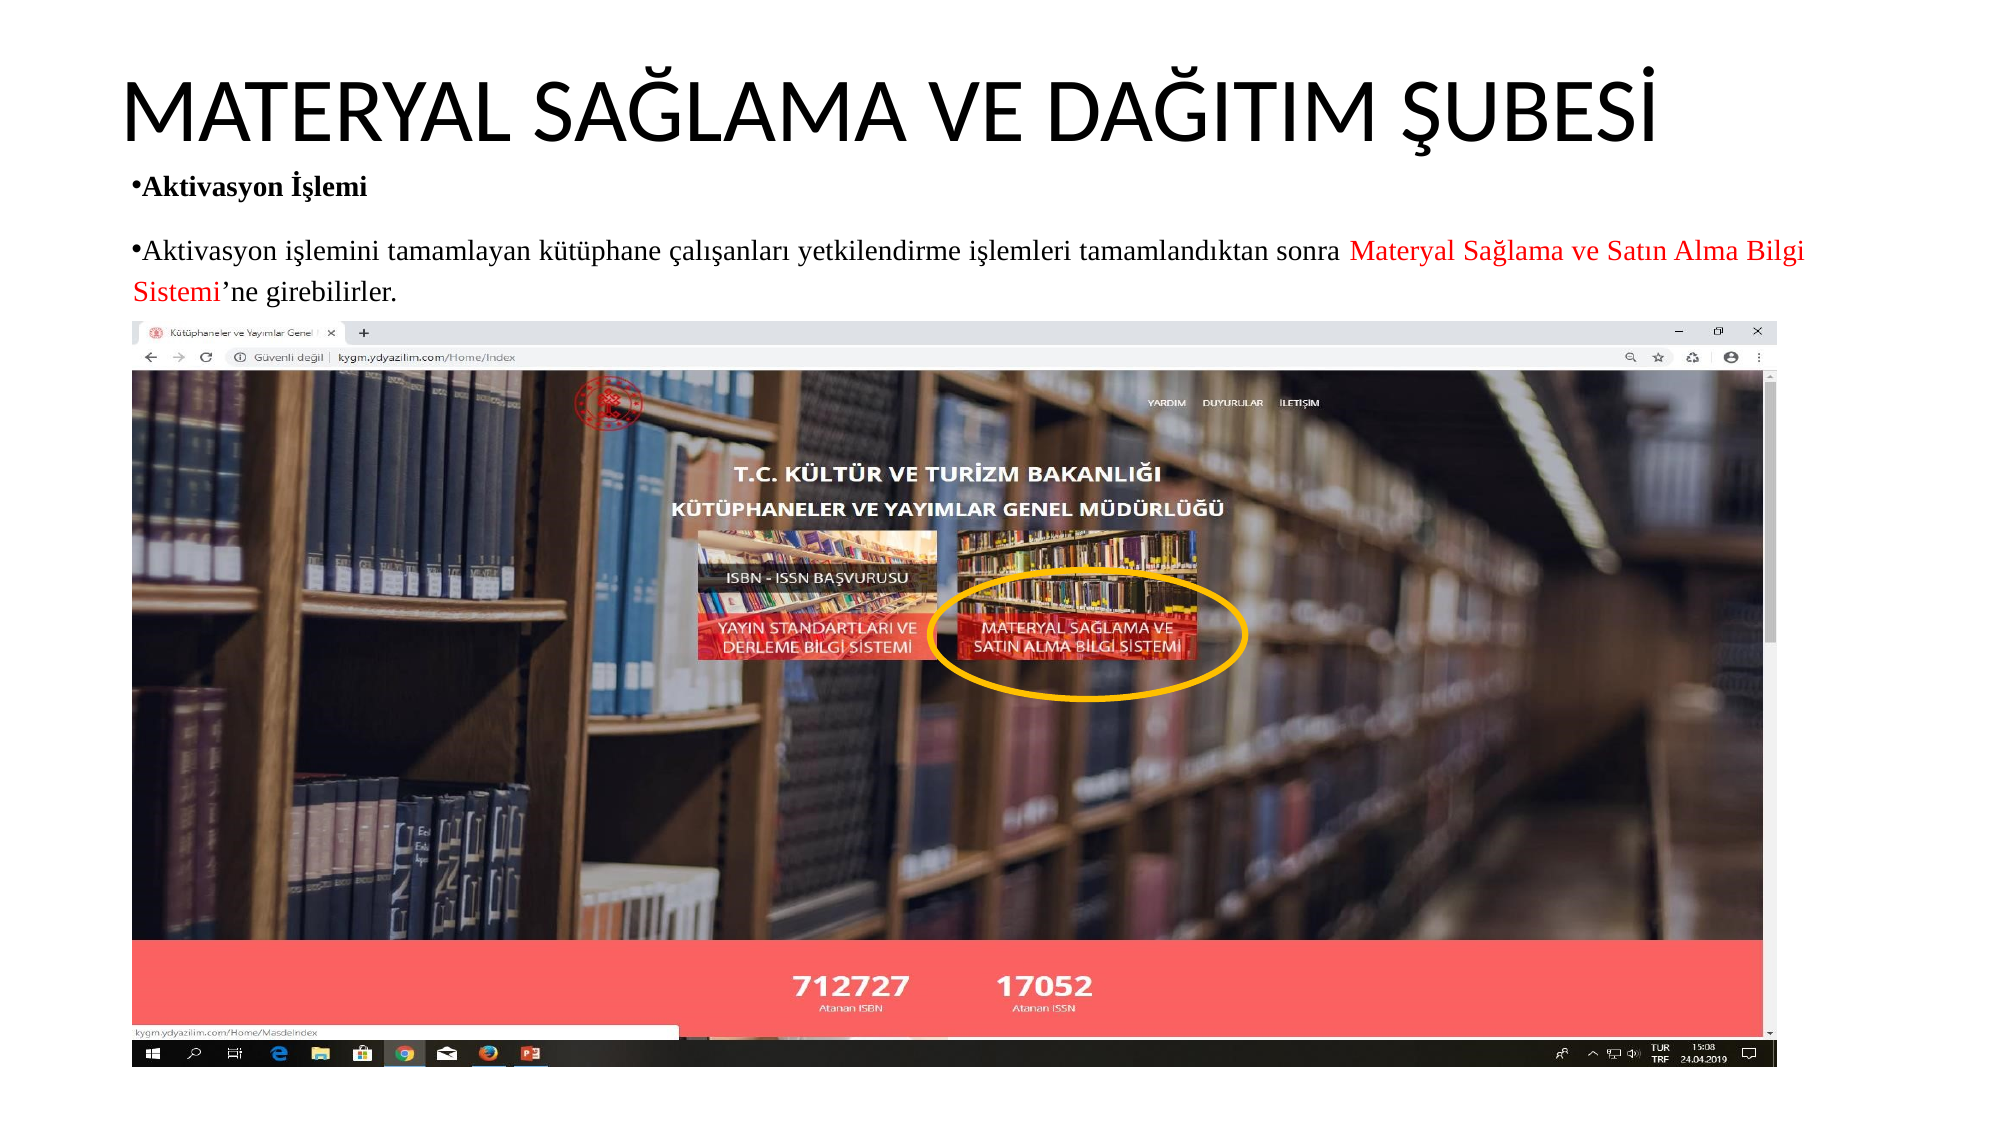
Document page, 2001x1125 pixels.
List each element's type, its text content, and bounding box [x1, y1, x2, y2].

title MATERYAL SAĞLAMA VE DAĞITIM ŞUBESİ [105, 3, 1831, 221]
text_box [132, 321, 1777, 1067]
list Aktivasyon İşlemi Aktivasyon işlemini tamamlayan kütüphane çalışanları yetkilendirme işlemleri tamamlandıktan sonra Materyal Sağlama ve Satın Alma Bilgi Sistemi’ne girebilirler. [97, 156, 1823, 871]
